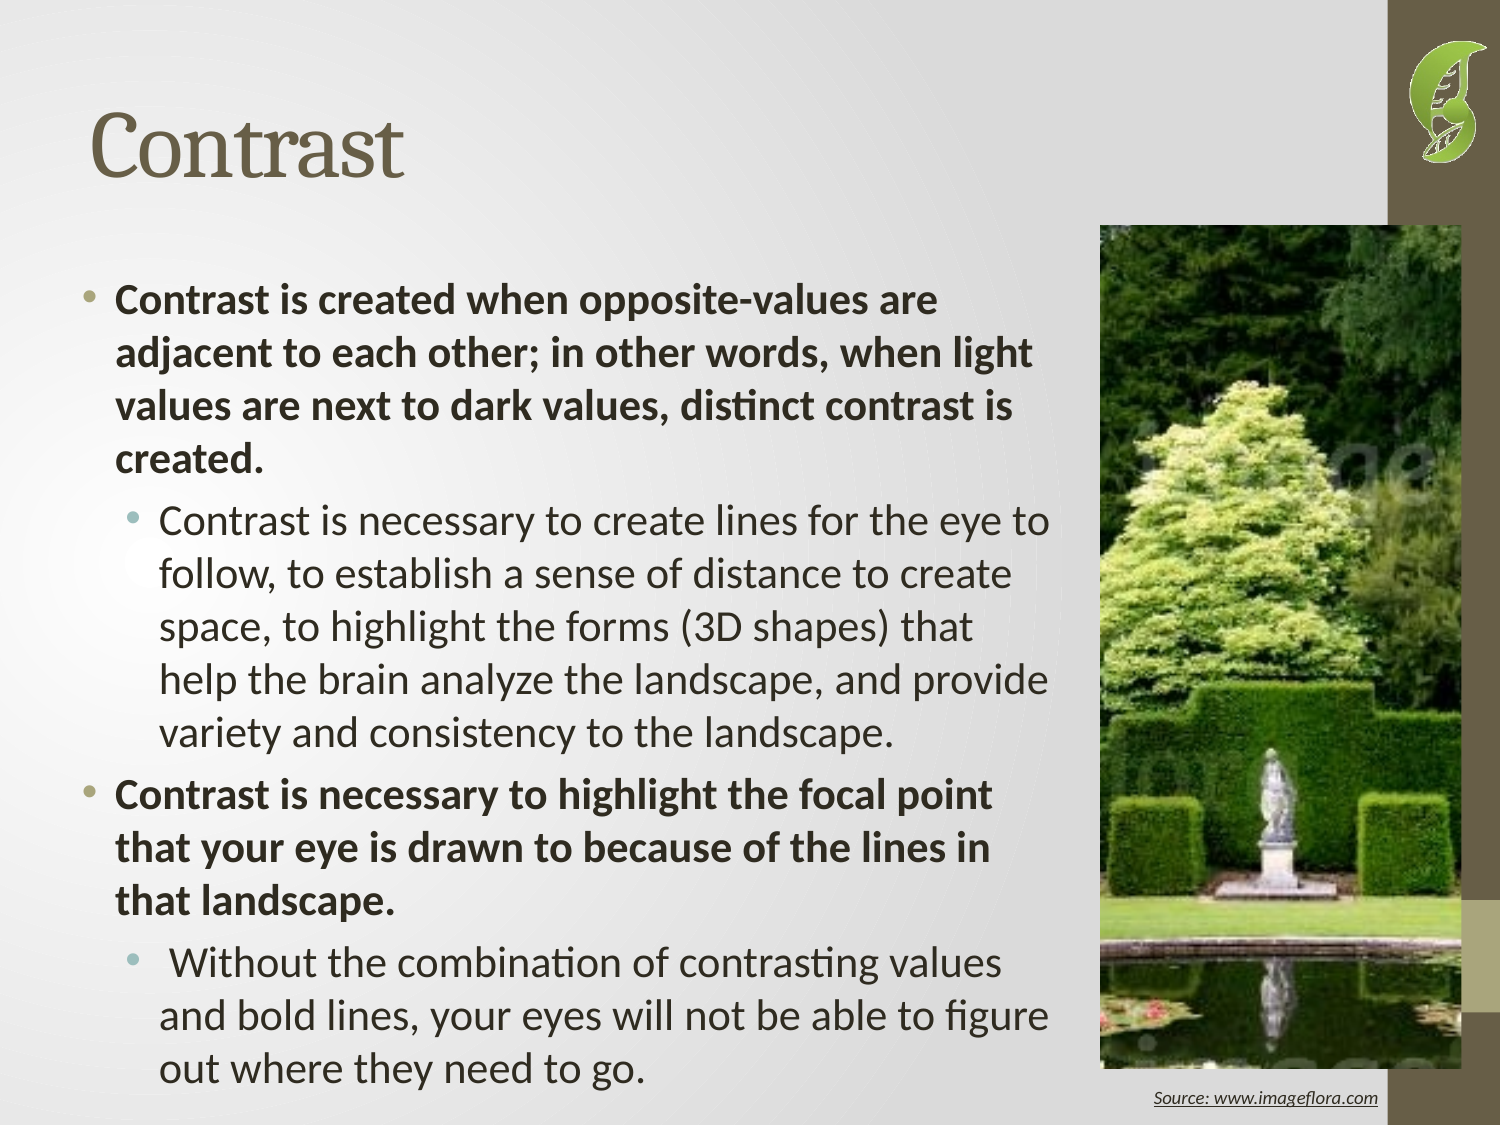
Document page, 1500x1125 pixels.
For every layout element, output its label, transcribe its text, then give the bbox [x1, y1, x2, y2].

title Contrast [75, 45, 1325, 233]
list Contrast is created when opposite-values are adjacent to each other; in other words, when light values are next to dark values, distinct contrast is created. Contrast is necessary to create lines for the eye to follow, to establish a sense of distance to create space, to highlight the forms (3D shapes) that help the brain analyze the landscape, and provide variety and consistency to the landscape. Contrast is necessary to highlight the focal point that your eye is drawn to because of the lines in that landscape. Without the combination of contrasting values and bold lines, your eyes will not be able to figure out where they need to go. [50, 262, 1075, 1100]
picture [1403, 37, 1494, 167]
text_box Source: www.imageflora.com [1138, 1078, 1398, 1116]
picture [1099, 224, 1462, 1070]
